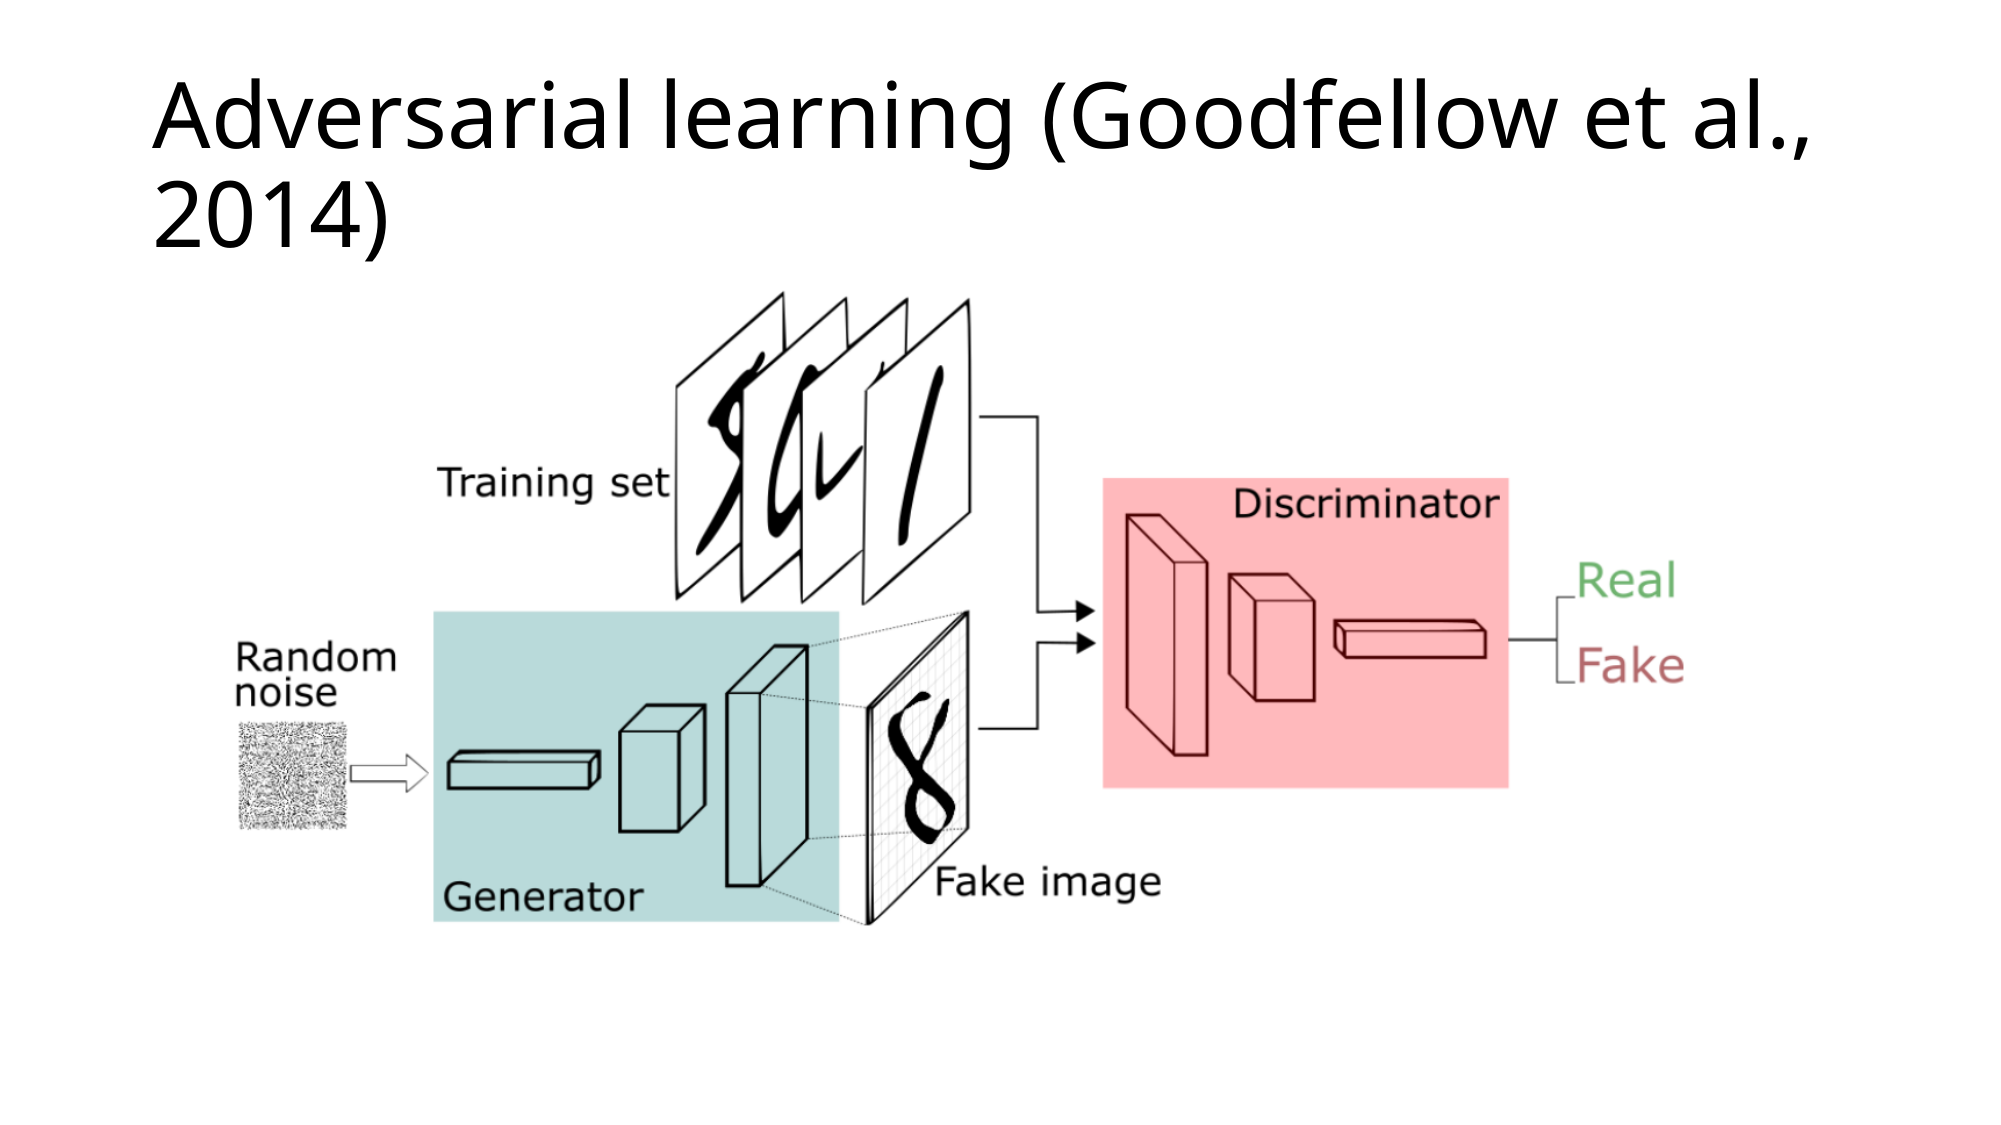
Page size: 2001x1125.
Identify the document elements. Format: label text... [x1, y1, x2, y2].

picture [171, 277, 1730, 965]
title Adversarial learning (Goodfellow et al., 2014) [137, 59, 1863, 278]
